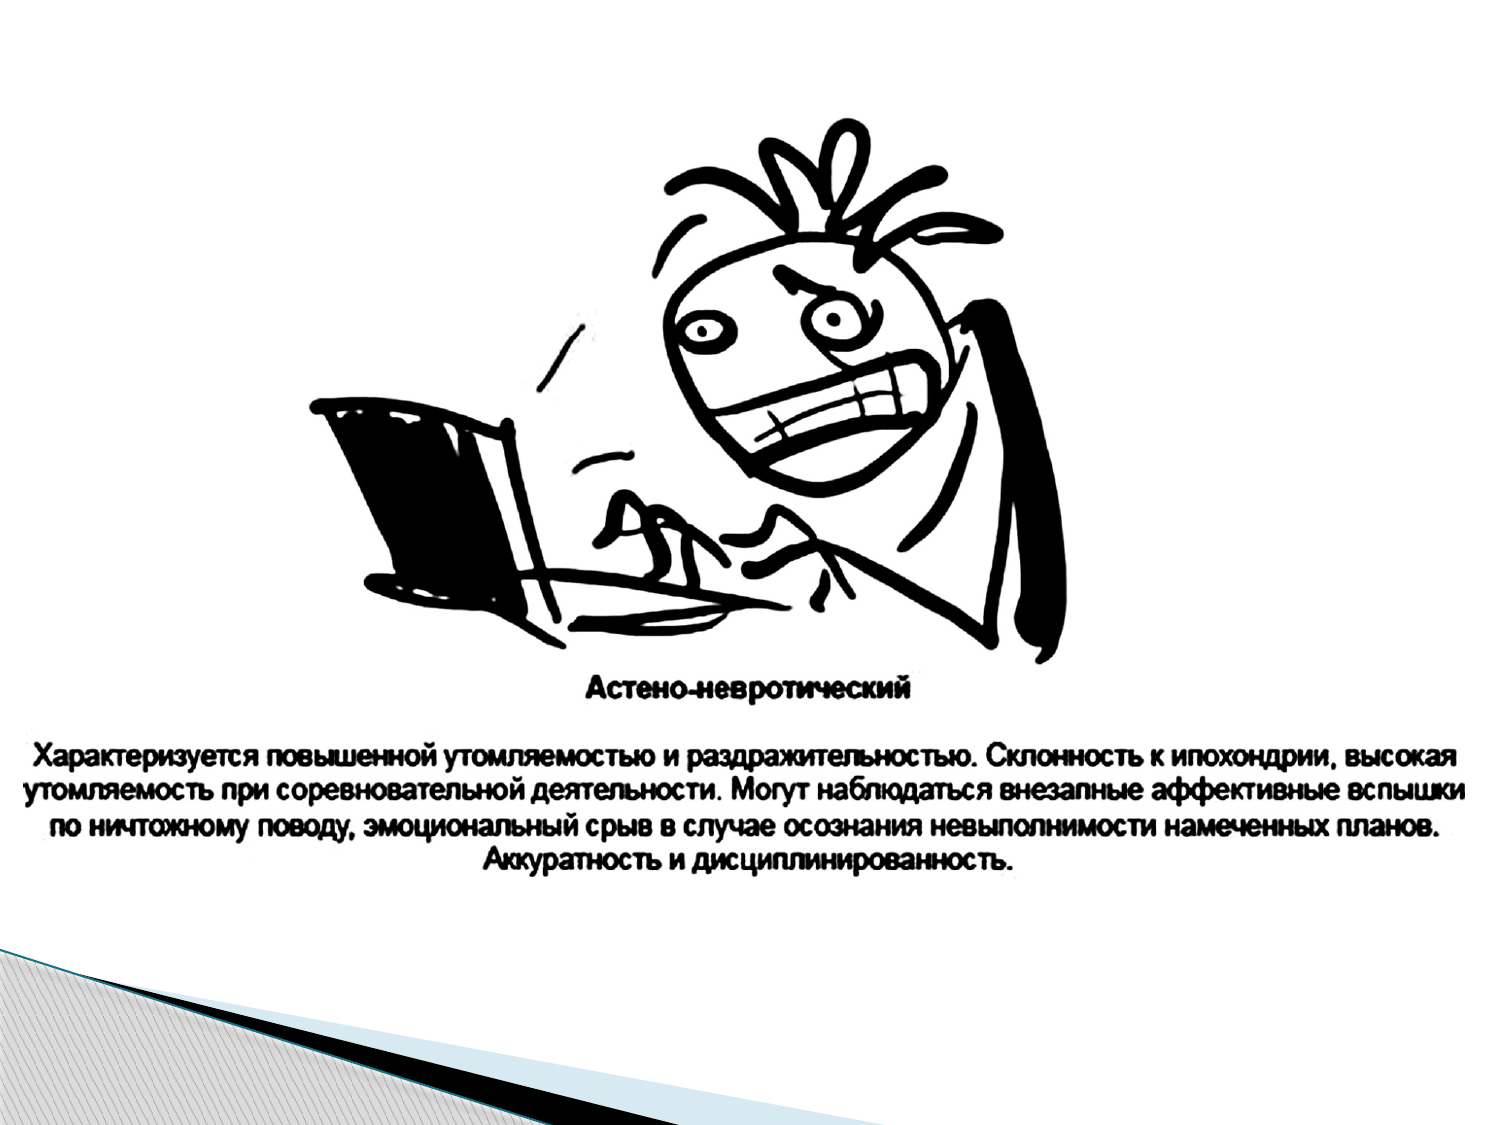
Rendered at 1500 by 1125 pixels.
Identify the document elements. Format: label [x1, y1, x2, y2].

list [23, 0, 1466, 944]
